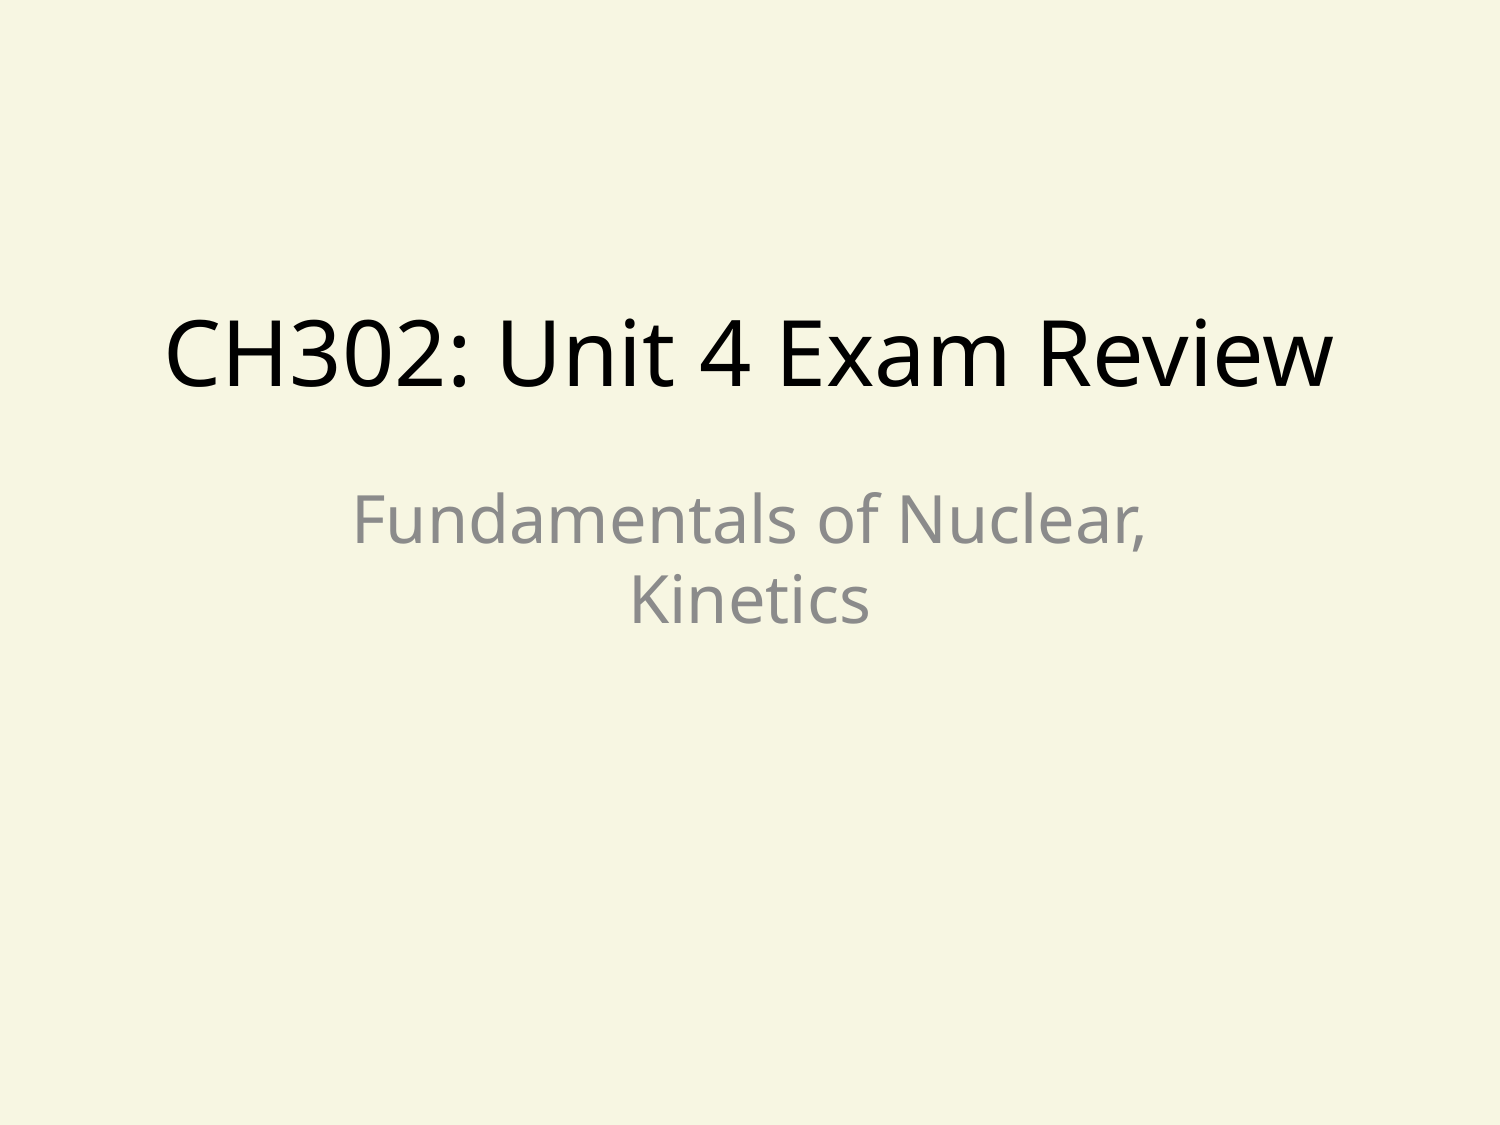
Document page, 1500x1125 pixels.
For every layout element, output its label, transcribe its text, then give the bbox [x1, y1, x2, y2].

title CH302: Unit 4 Exam Review [112, 228, 1388, 470]
subtitle Fundamentals of Nuclear, Kinetics [225, 469, 1275, 758]
